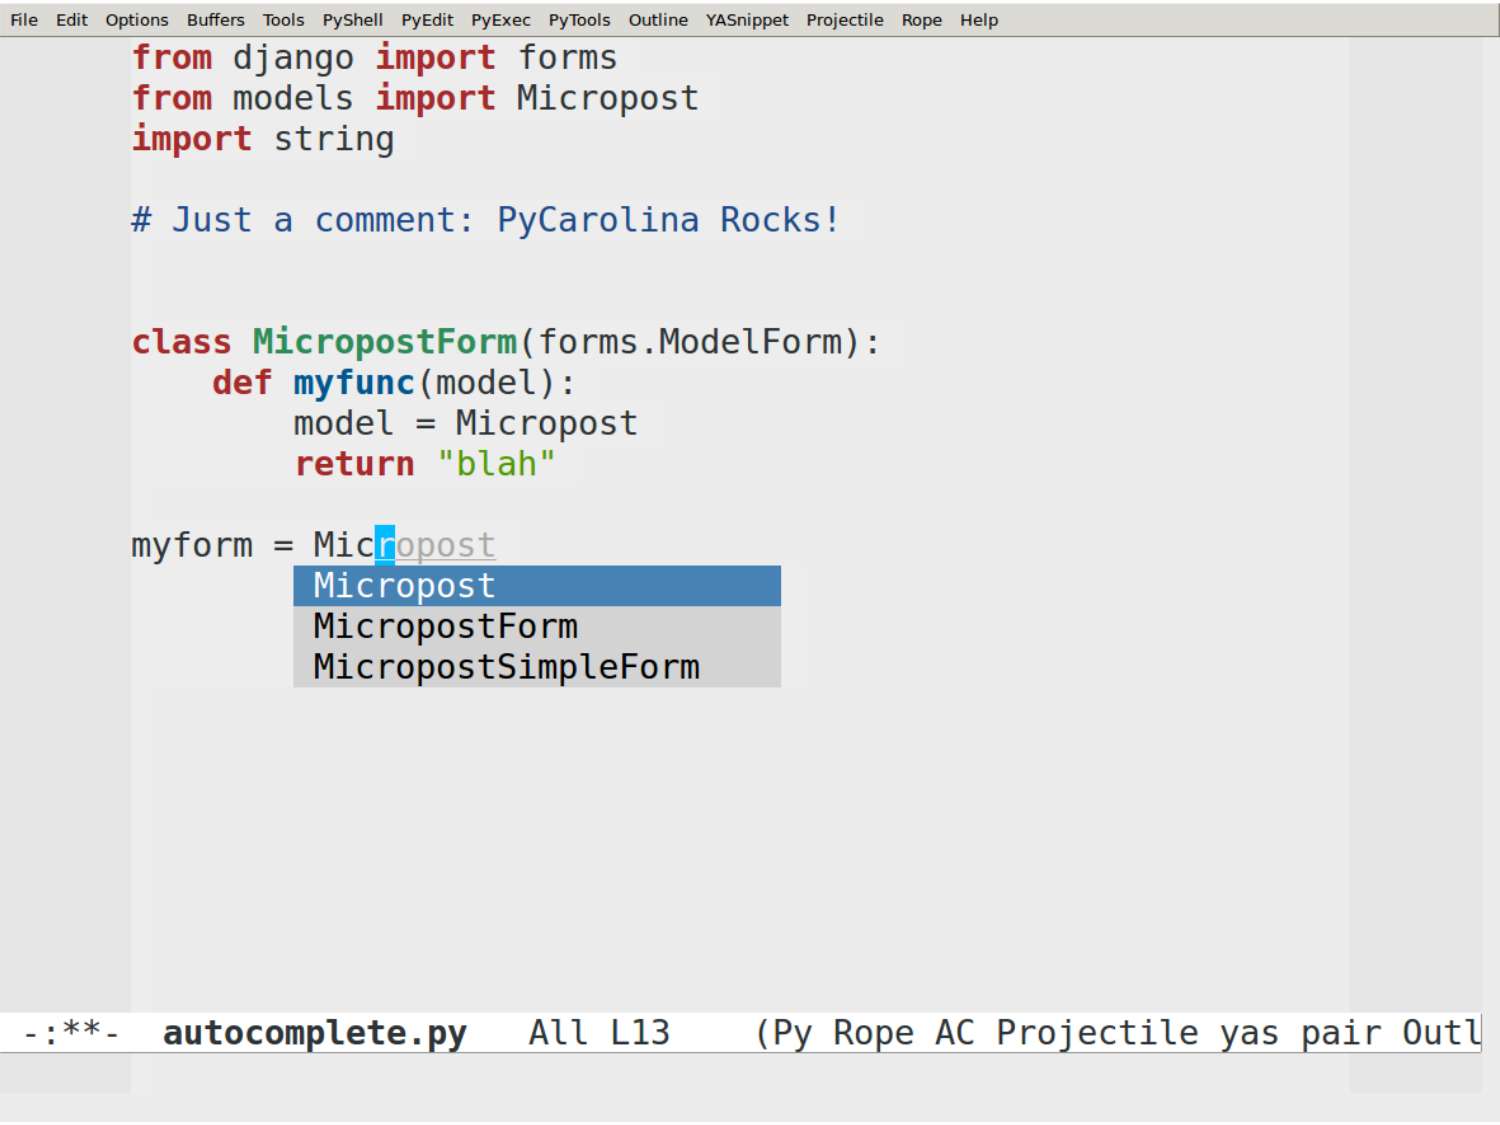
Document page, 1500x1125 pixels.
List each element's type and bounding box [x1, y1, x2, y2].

text_box [0, 3, 1500, 1122]
